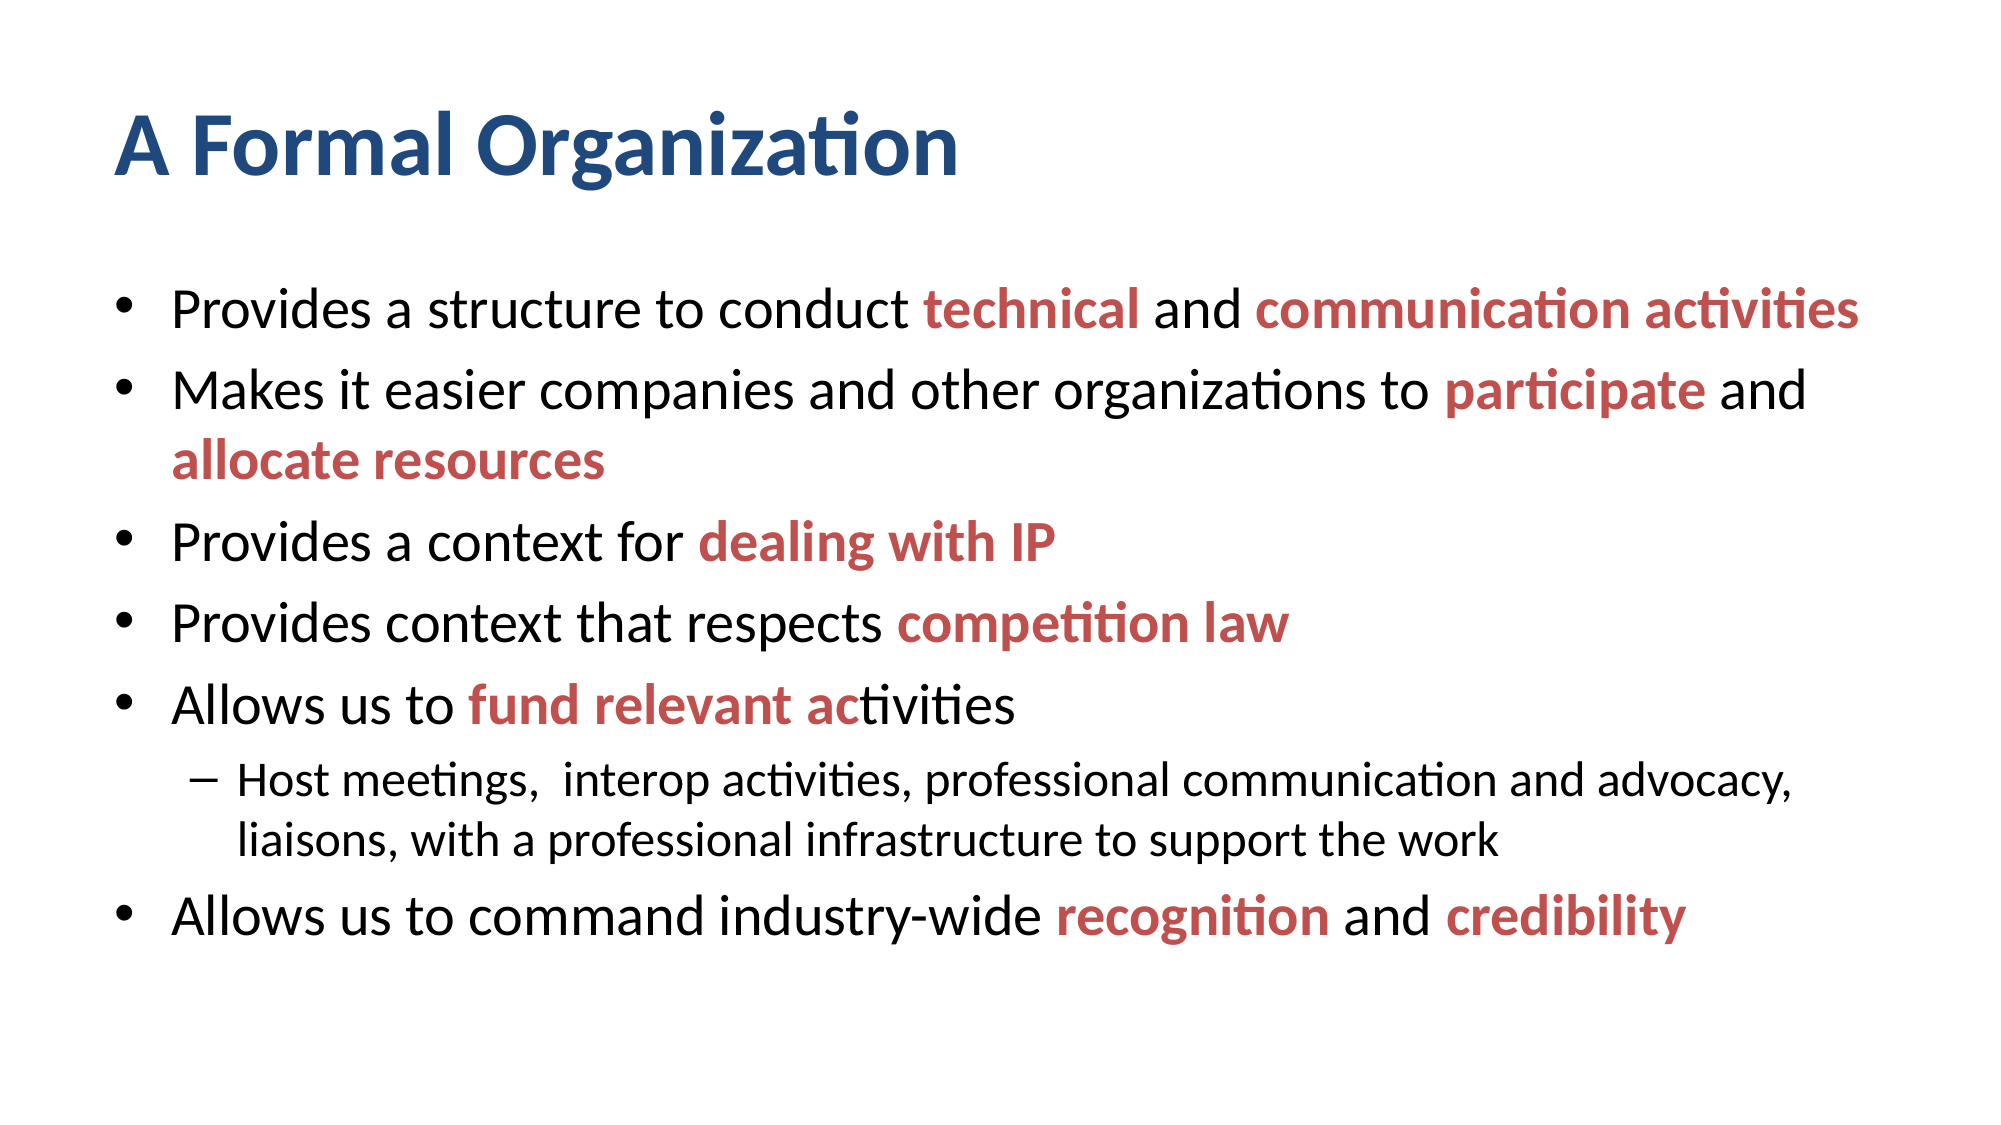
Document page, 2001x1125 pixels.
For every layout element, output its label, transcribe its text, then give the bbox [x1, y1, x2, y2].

list Provides a structure to conduct technical and communication activities Makes it easier companies and other organizations to participate and allocate resources Provides a context for dealing with IP Provides context that respects competition law Allows us to fund relevant activities Host meetings, interop activities, professional communication and advocacy, liaisons, with a professional infrastructure to support the work Allows us to command industry-wide recognition and credibility [99, 262, 1925, 1005]
title A Formal Organization [99, 45, 1900, 233]
